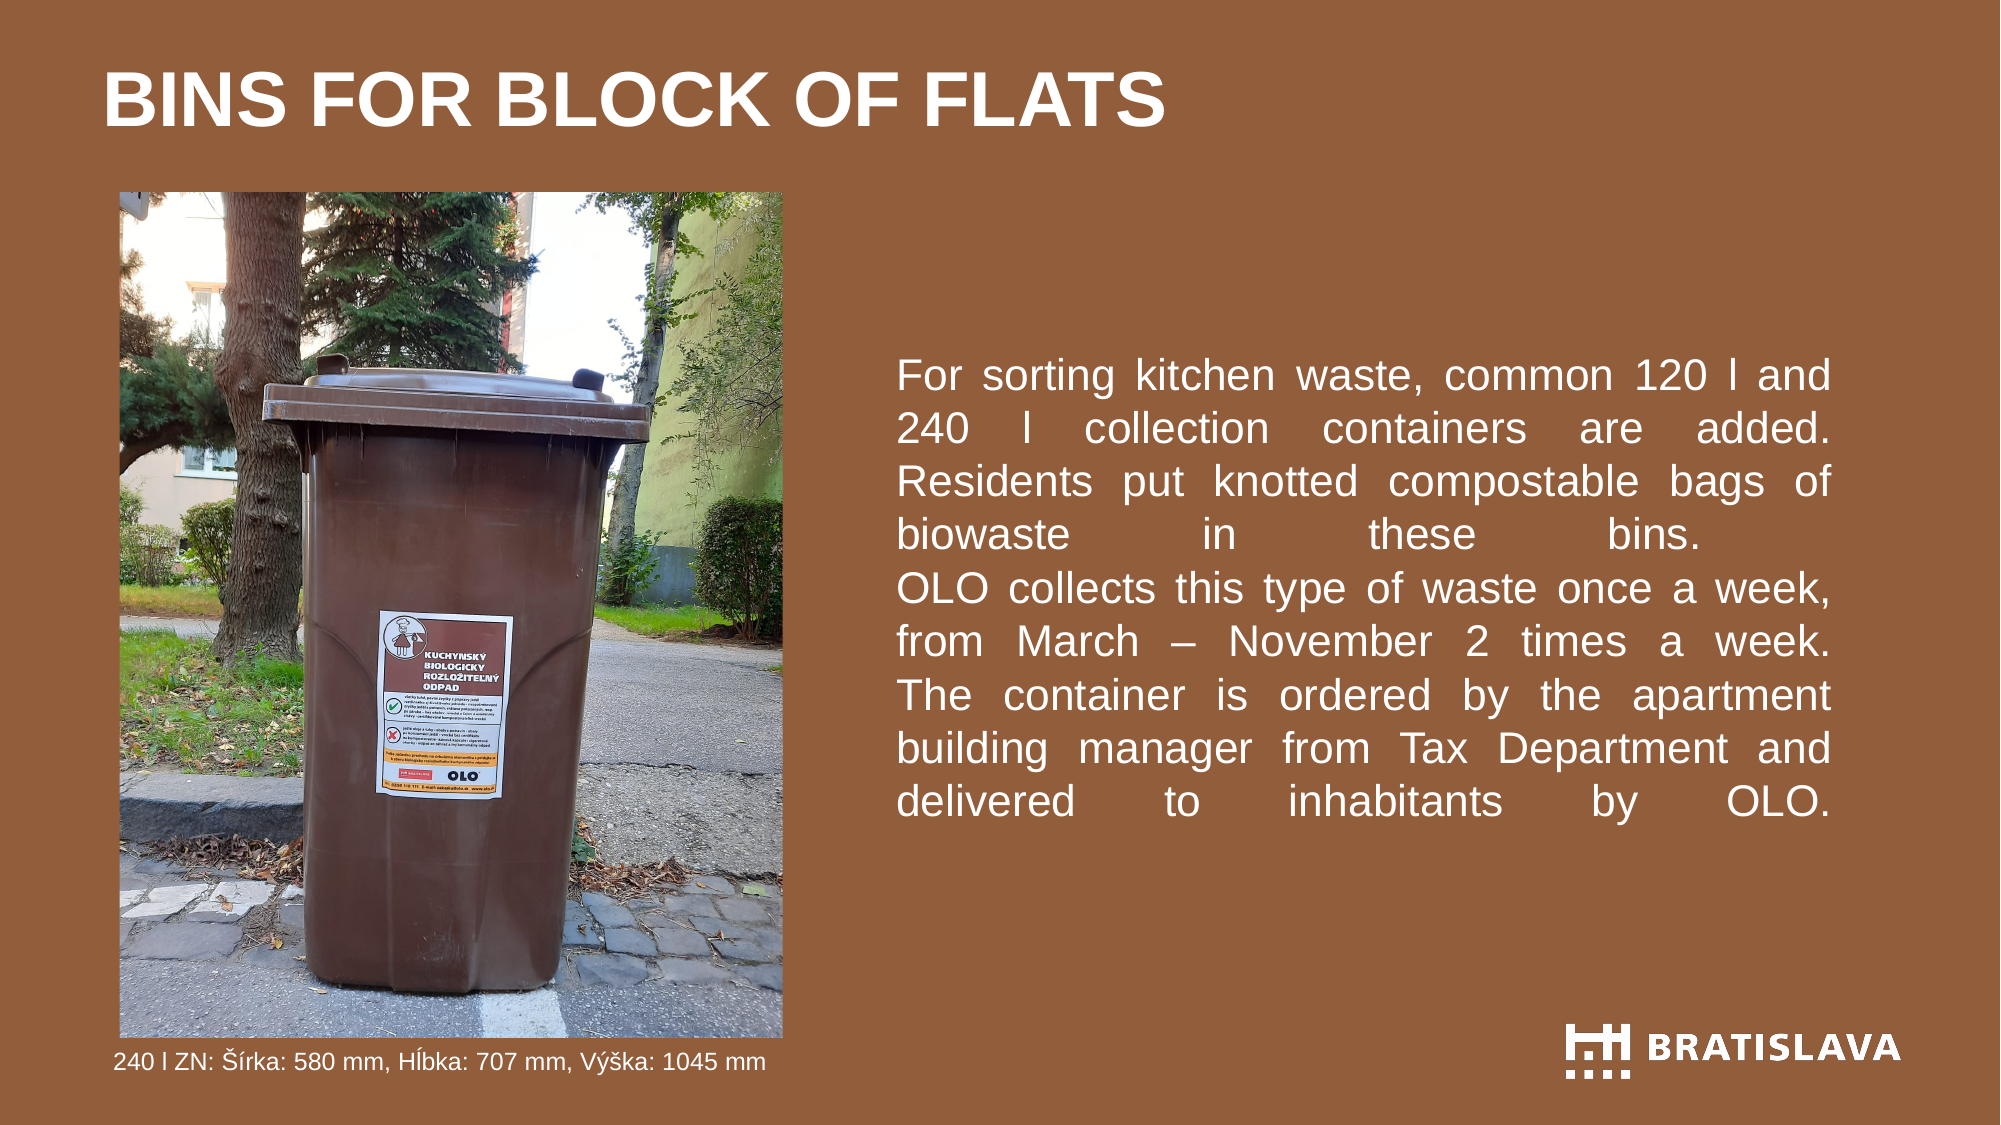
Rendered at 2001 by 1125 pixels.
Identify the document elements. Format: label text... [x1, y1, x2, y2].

picture [1519, 976, 1948, 1125]
text_box For sorting kitchen waste, common 120 l and 240 l collection containers are added. Residents put knotted compostable bags of biowaste in these bins. OLO collects this type of waste once a week, from March – November 2 times a week. The container is ordered by the apartment building manager from Tax Department and delivered to inhabitants by OLO. [876, 335, 1854, 889]
text_box BINS FOR BLOCK OF FLATS [87, 40, 1424, 149]
text_box 240 l ZN: Šírka: 580 mm, Hĺbka: 707 mm, Výška: 1045 mm [98, 1037, 1272, 1083]
picture [119, 192, 783, 1038]
